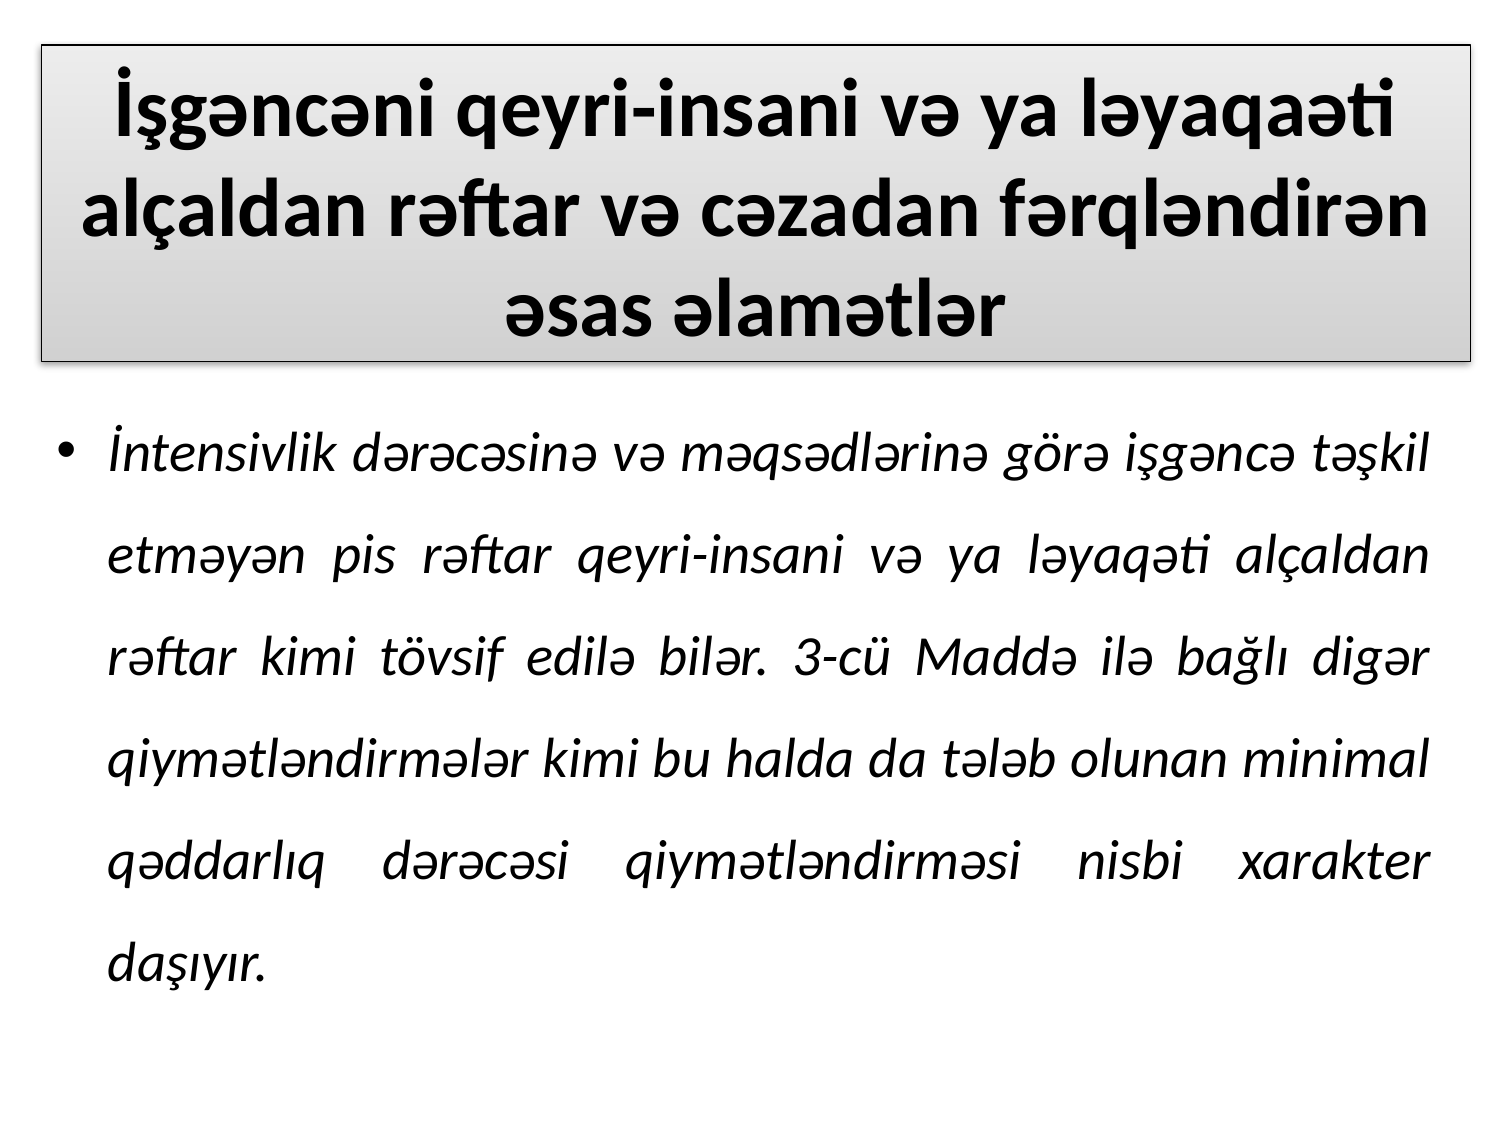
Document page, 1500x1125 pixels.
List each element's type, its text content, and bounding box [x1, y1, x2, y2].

title İşgəncəni qeyri-insani və ya ləyaqaəti alçaldan rəftar və cəzadan fərqləndirən əsas əlamətlər [41, 44, 1471, 362]
list İntensivlik dərəcəsinə və məqsədlərinə görə işgəncə təşkil etməyən pis rəftar qeyri-insani və ya ləyaqəti alçaldan rəftar kimi tövsif edilə bilər. 3-cü Maddə ilə bağlı digər qiymətləndirmələr kimi bu halda da tələb olunan minimal qəddarlıq dərəcəsi qiymətləndirməsi nisbi xarakter daşıyır. [41, 373, 1447, 1005]
